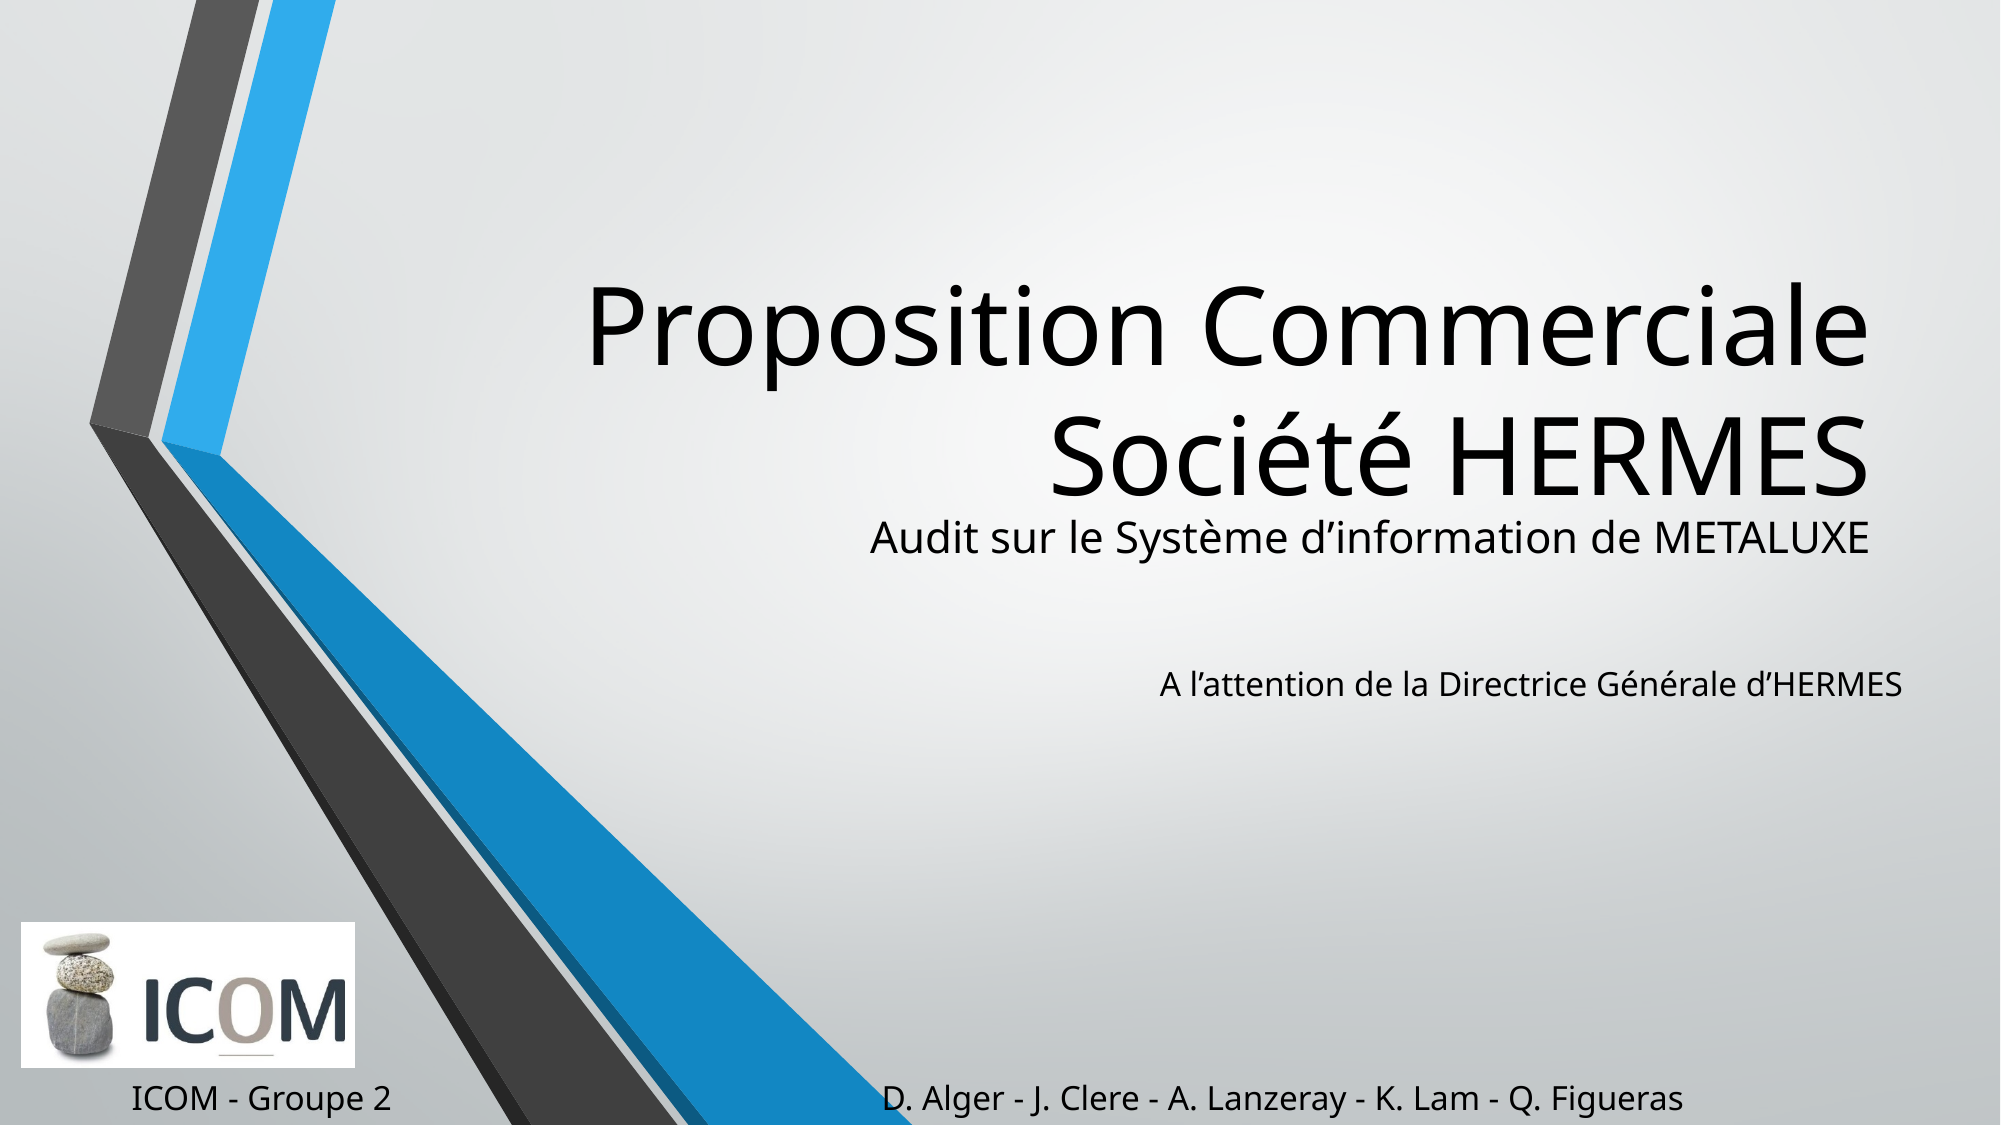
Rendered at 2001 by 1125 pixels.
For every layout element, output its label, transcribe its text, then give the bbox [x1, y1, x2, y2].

text_box A l’attention de la Directrice Générale d’HERMES [1145, 655, 1928, 711]
text_box ICOM - Groupe 2 D. Alger - J. Clere - A. Lanzeray - K. Lam - Q. Figueras [116, 1069, 1700, 1125]
title Proposition Commerciale Société HERMES [480, 177, 1887, 656]
picture [21, 922, 356, 1068]
subtitle Audit sur le Système d’information de METALUXE [740, 501, 1887, 730]
